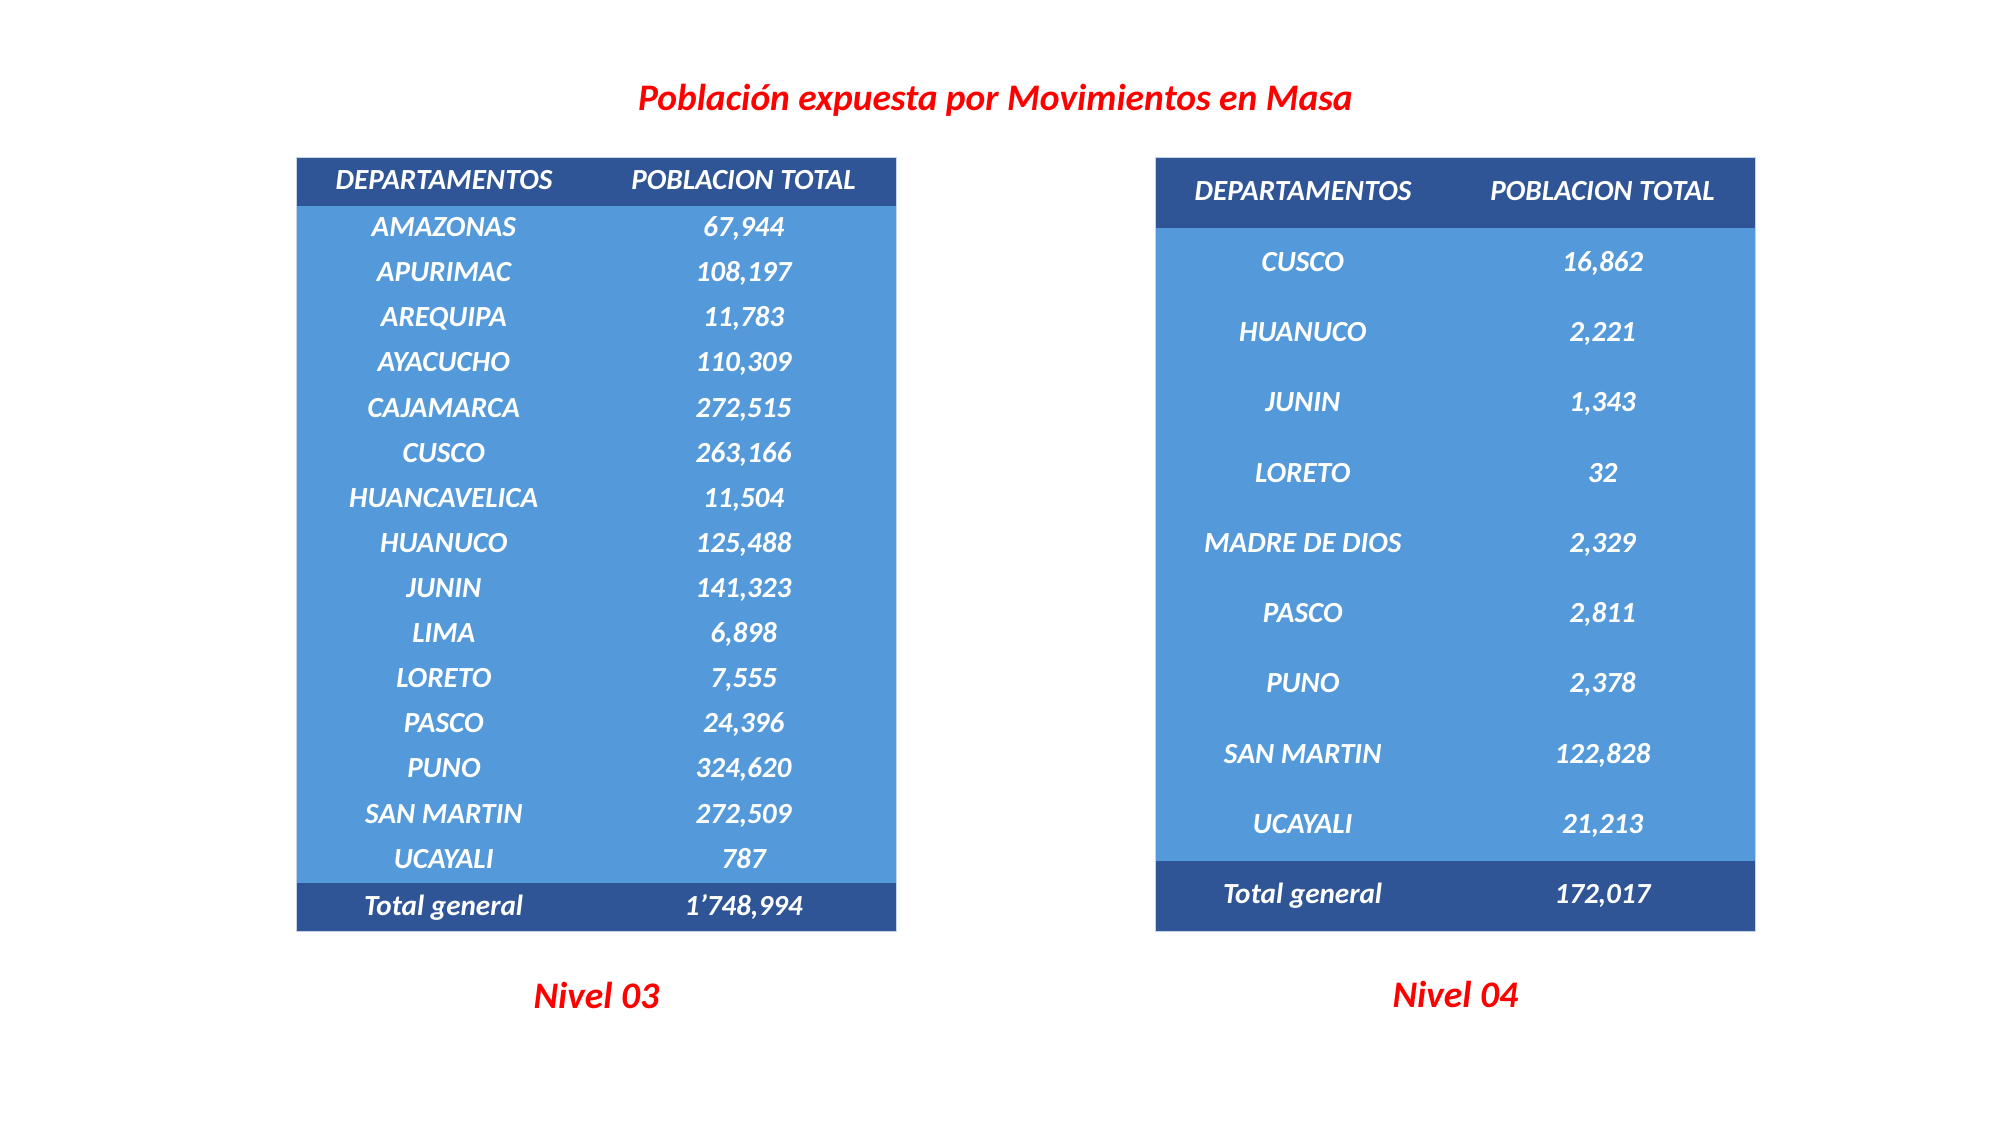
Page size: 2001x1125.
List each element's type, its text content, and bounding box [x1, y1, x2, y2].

table_cell AREQUIPA [297, 296, 591, 341]
table_cell APURIMAC [297, 251, 591, 296]
table_cell 21,213 [1450, 790, 1755, 861]
table_cell 172,017 [1450, 861, 1755, 931]
table_cell Total general [1156, 861, 1450, 931]
text_box Nivel 04 [1372, 962, 1538, 1023]
table_cell 324,620 [591, 747, 896, 792]
table_cell AYACUCHO [297, 341, 591, 386]
table_cell 272,515 [591, 386, 896, 431]
table_cell UCAYALI [297, 837, 591, 883]
table_cell PASCO [297, 702, 591, 747]
table_cell UCAYALI [1156, 790, 1450, 861]
table_cell 16,862 [1450, 228, 1755, 298]
text_box Población expuesta por Movimientos en Masa [623, 65, 1369, 125]
table_cell SAN MARTIN [297, 792, 591, 837]
text_box Nivel 03 [513, 963, 679, 1024]
table_cell PUNO [1156, 650, 1450, 720]
table_cell PUNO [297, 747, 591, 792]
table_cell 2,329 [1450, 509, 1755, 579]
table_header DEPARTAMENTOS [1156, 158, 1450, 228]
table_cell AMAZONAS [297, 206, 591, 251]
table_cell 7,555 [591, 657, 896, 702]
table_cell LORETO [297, 657, 591, 702]
table_cell CUSCO [1156, 228, 1450, 298]
table_cell 2,811 [1450, 579, 1755, 650]
table_cell JUNIN [297, 567, 591, 612]
table_cell CUSCO [297, 431, 591, 477]
table_cell 110,309 [591, 341, 896, 386]
table_cell MADRE DE DIOS [1156, 509, 1450, 579]
table_header POBLACION TOTAL [591, 158, 896, 206]
table_cell PASCO [1156, 579, 1450, 650]
table_cell 263,166 [591, 431, 896, 477]
table_cell SAN MARTIN [1156, 720, 1450, 790]
table_cell 1’748,994 [591, 883, 896, 931]
table_header DEPARTAMENTOS [297, 158, 591, 206]
table_cell LORETO [1156, 439, 1450, 509]
table_cell 108,197 [591, 251, 896, 296]
table_cell 787 [591, 837, 896, 883]
table_cell 11,504 [591, 477, 896, 522]
table_cell 11,783 [591, 296, 896, 341]
table_cell 32 [1450, 439, 1755, 509]
table_cell 2,221 [1450, 298, 1755, 368]
table_cell 125,488 [591, 522, 896, 567]
table_cell 2,378 [1450, 650, 1755, 720]
table_cell 24,396 [591, 702, 896, 747]
table_cell HUANCAVELICA [297, 477, 591, 522]
table_cell HUANUCO [297, 522, 591, 567]
table_cell JUNIN [1156, 368, 1450, 439]
table_header POBLACION TOTAL [1450, 158, 1755, 228]
table_cell 122,828 [1450, 720, 1755, 790]
table_cell CAJAMARCA [297, 386, 591, 431]
table_cell HUANUCO [1156, 298, 1450, 368]
table_cell LIMA [297, 612, 591, 657]
table_cell Total general [297, 883, 591, 931]
table_cell 67,944 [591, 206, 896, 251]
table_cell 6,898 [591, 612, 896, 657]
table_cell 141,323 [591, 567, 896, 612]
table_cell 1,343 [1450, 368, 1755, 439]
table_cell 272,509 [591, 792, 896, 837]
